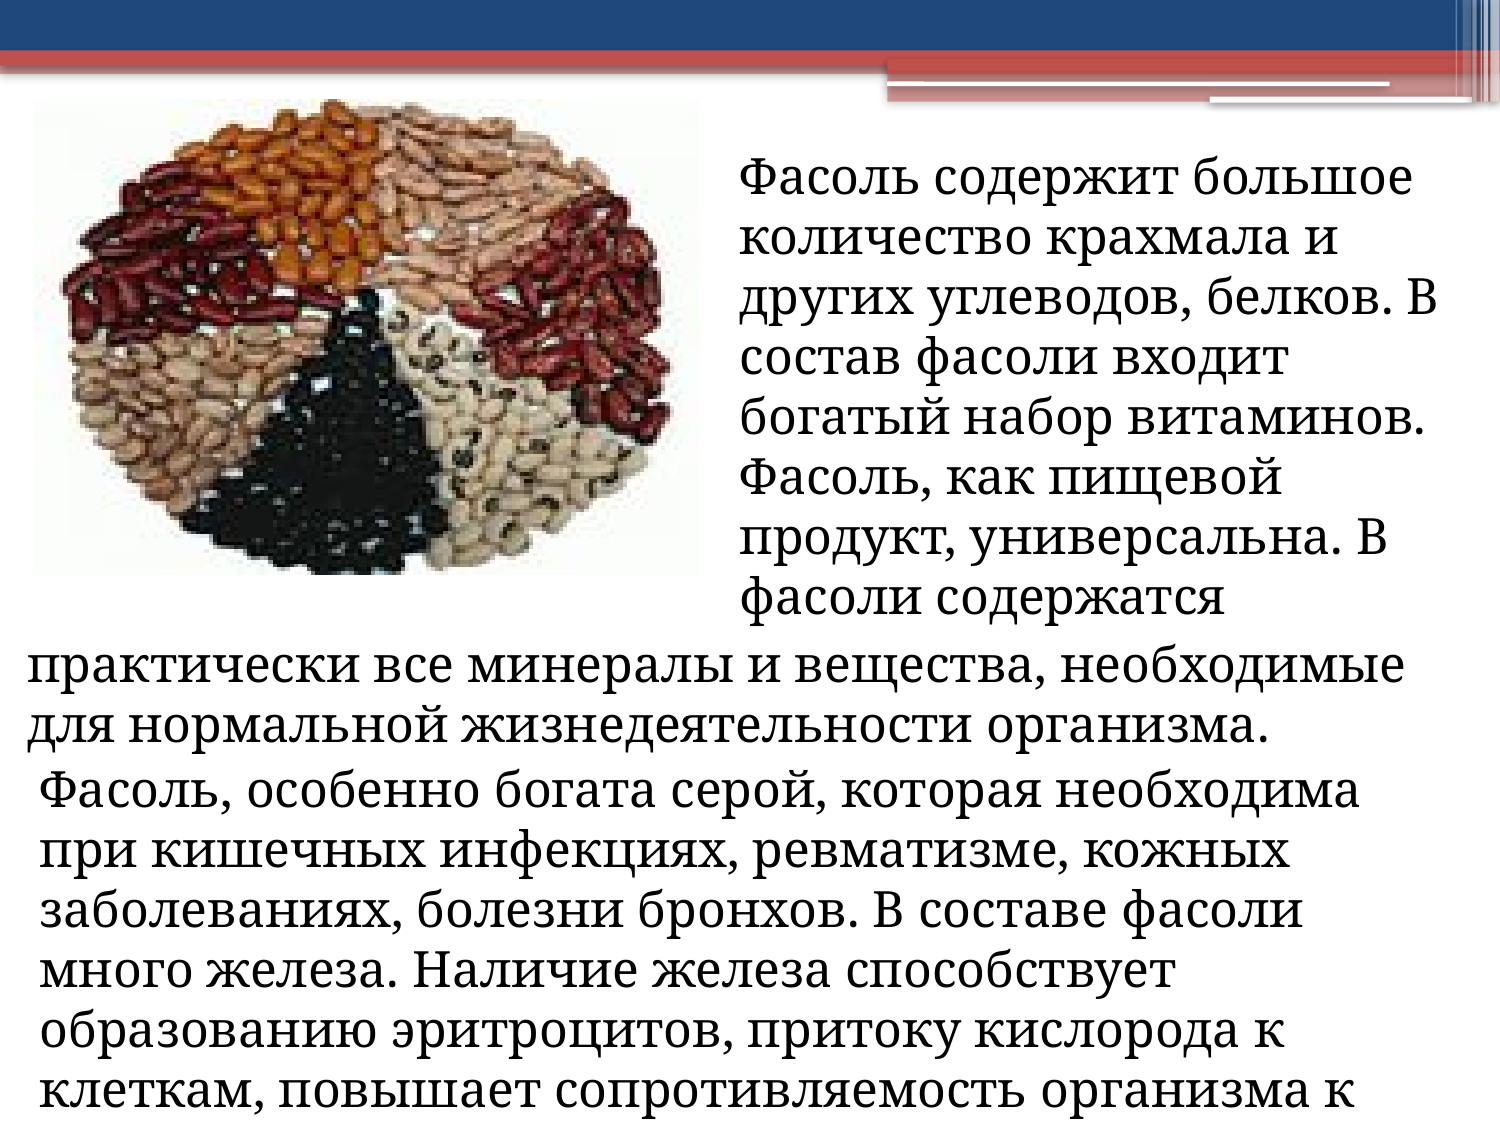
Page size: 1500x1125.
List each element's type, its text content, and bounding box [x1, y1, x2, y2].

picture [34, 99, 701, 576]
text_box Фасоль содержит большое количество крахмала и других углеводов, белков. В состав фасоли входит богатый набор витаминов. Фасоль, как пищевой продукт, универсальна. В фасоли содержатся [724, 137, 1463, 624]
text_box Фасоль, особенно богата серой, которая необходима при кишечных инфекциях, ревматизме, кожных заболеваниях, болезни бронхов. В составе фасоли много железа. Наличие железа способствует образованию эритроцитов, притоку кислорода к клеткам, повышает сопротивляемость организма к инфекциям. [24, 749, 1475, 1125]
text_box практически все минералы и вещества, необходимые для нормальной жизнедеятельности организма. [12, 624, 1475, 805]
